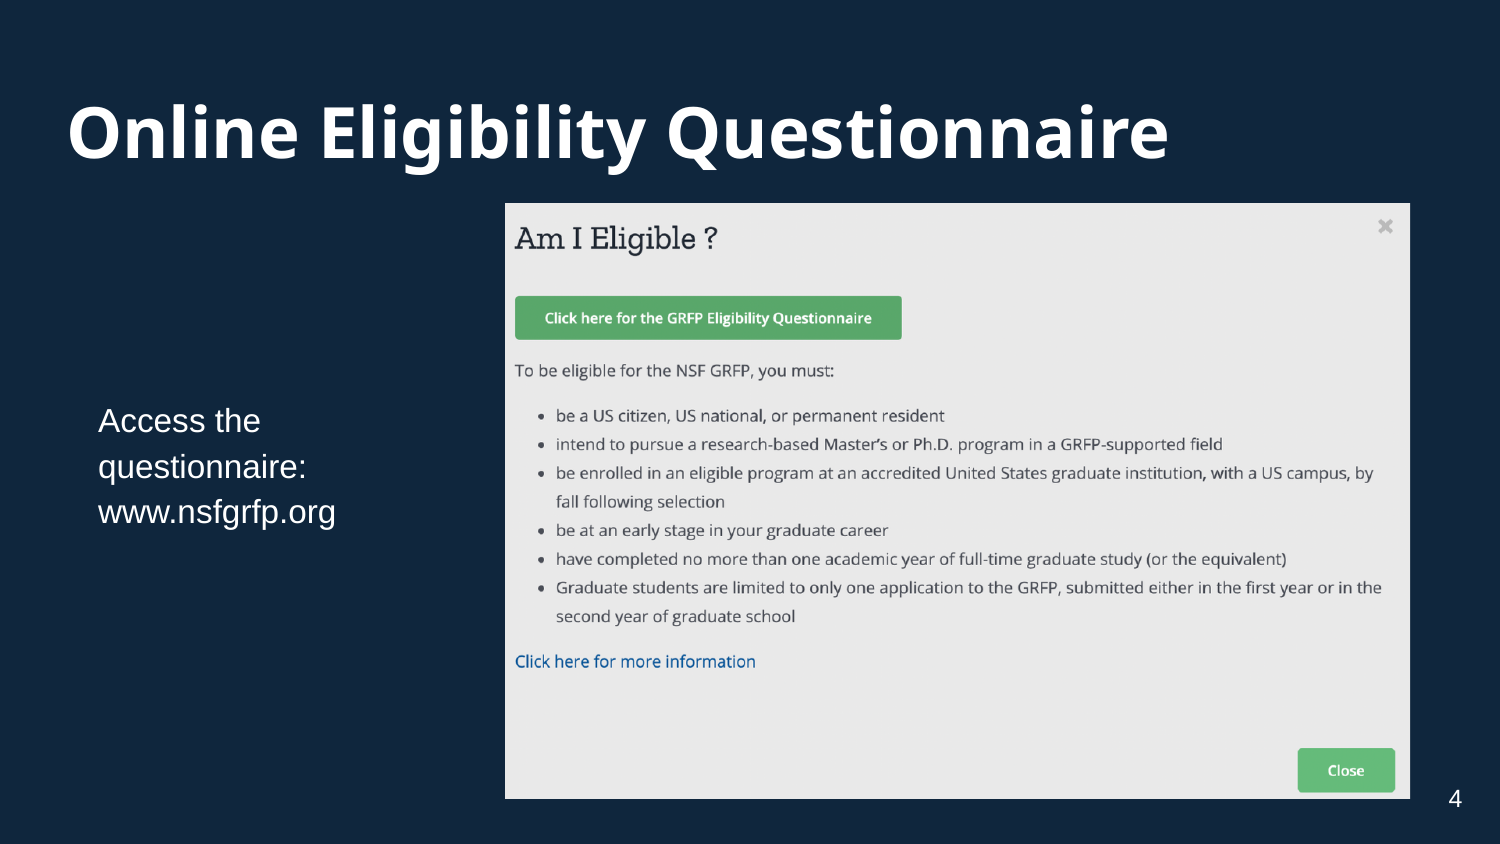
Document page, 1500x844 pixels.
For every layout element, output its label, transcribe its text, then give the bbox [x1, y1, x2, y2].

picture [504, 203, 1411, 799]
list Access the questionnaire: www.nsfgrfp.org [64, 378, 478, 753]
title Online Eligibility Questionnaire [51, 72, 1357, 458]
slide_number 4 [1387, 765, 1478, 830]
